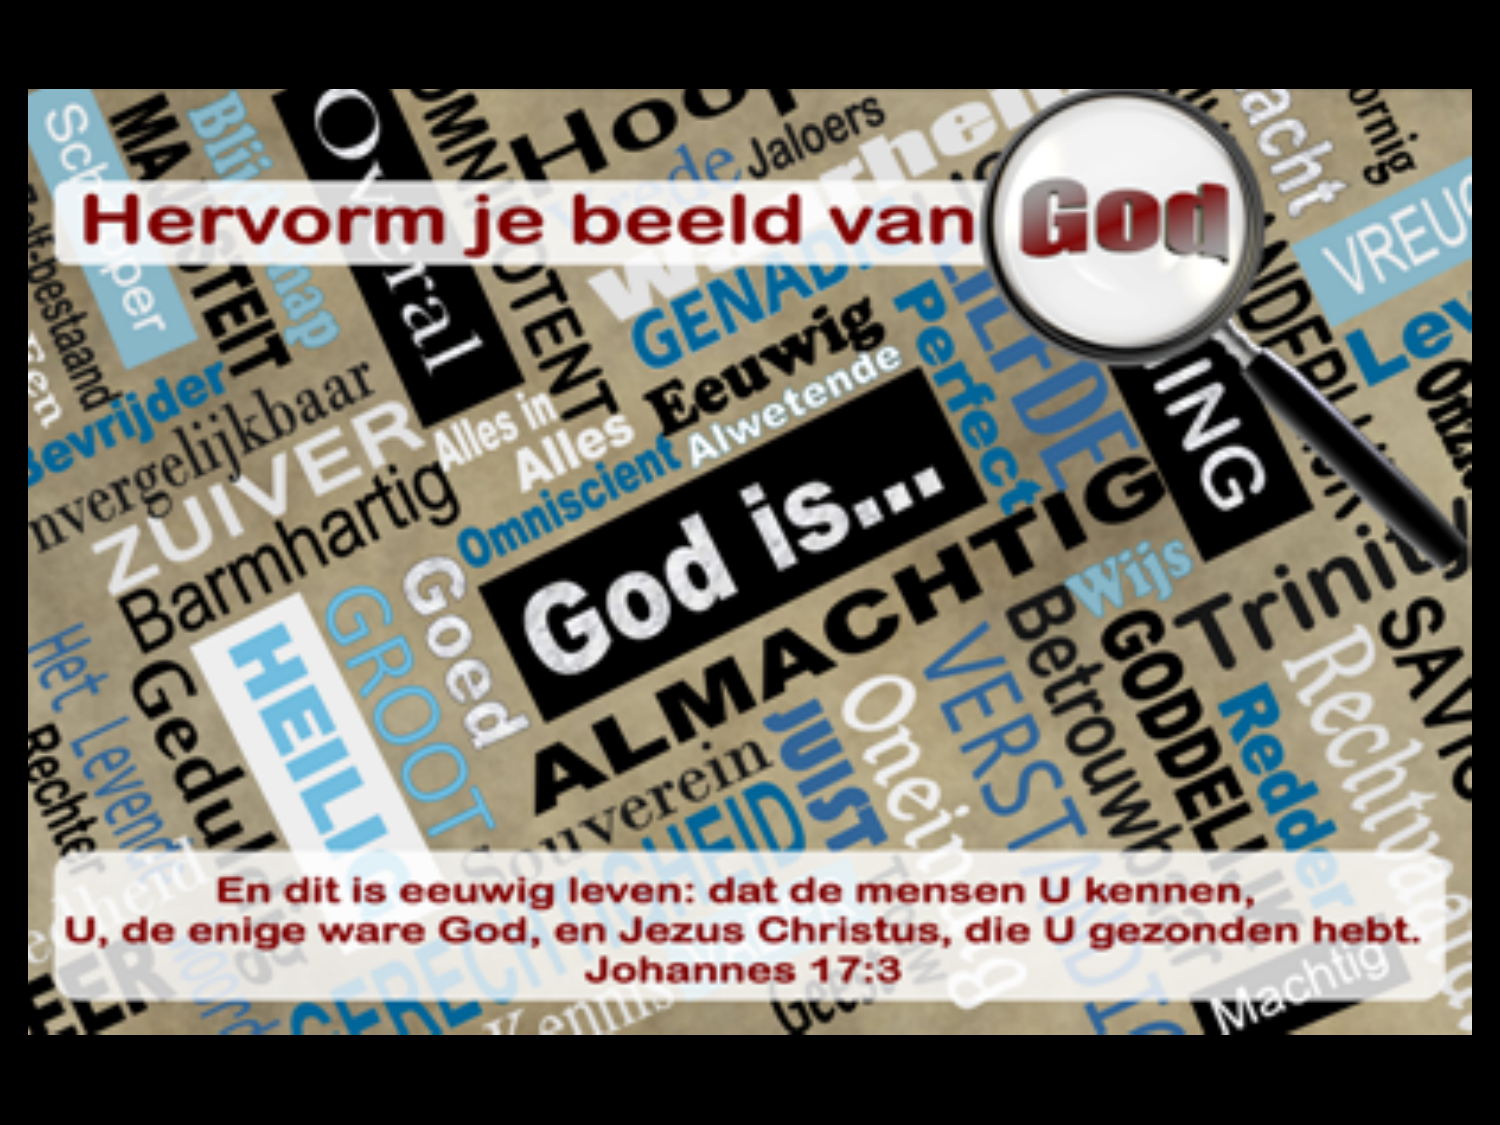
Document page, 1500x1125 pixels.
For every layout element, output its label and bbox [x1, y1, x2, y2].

picture [400, 1009, 433, 1036]
picture [28, 89, 1472, 1036]
picture [28, 468, 33, 481]
